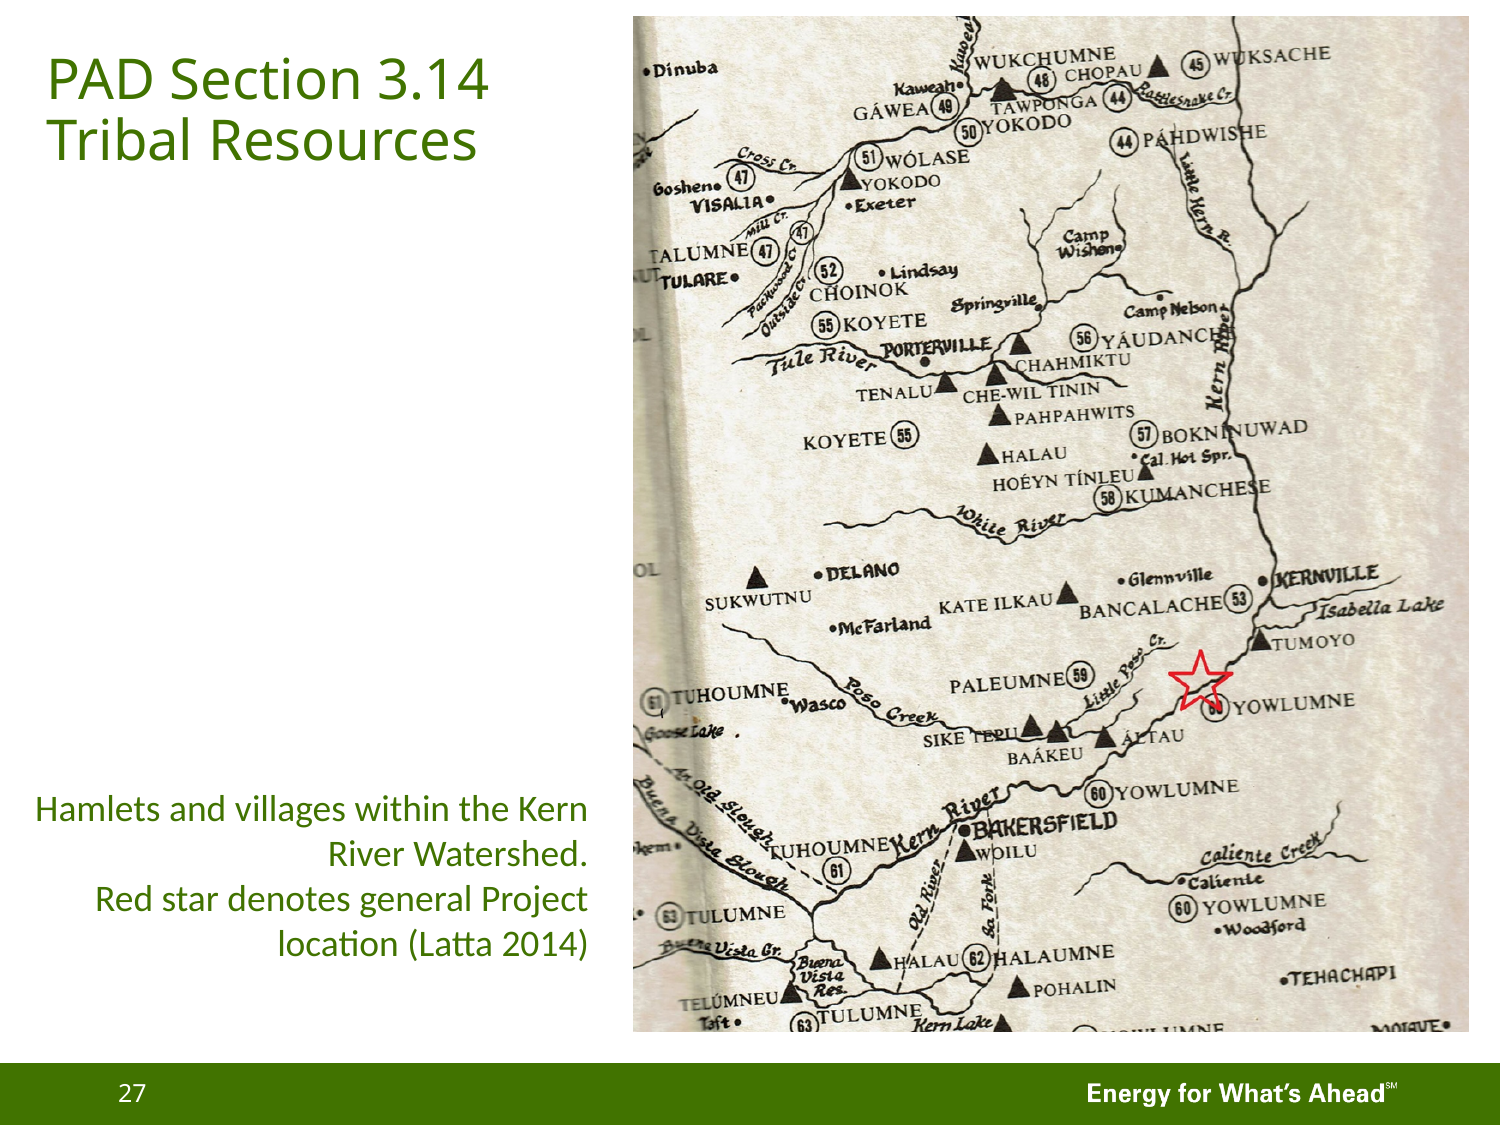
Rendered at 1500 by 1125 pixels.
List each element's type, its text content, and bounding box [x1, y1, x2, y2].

slide_number 27 [103, 1064, 441, 1125]
picture [1088, 1082, 1397, 1107]
picture [633, 16, 1469, 1032]
title PAD Section 3.14 Tribal Resources [31, 42, 604, 181]
text_box Hamlets and villages within the Kern River Watershed. Red star denotes general Project location (Latta 2014) [1, 776, 604, 972]
